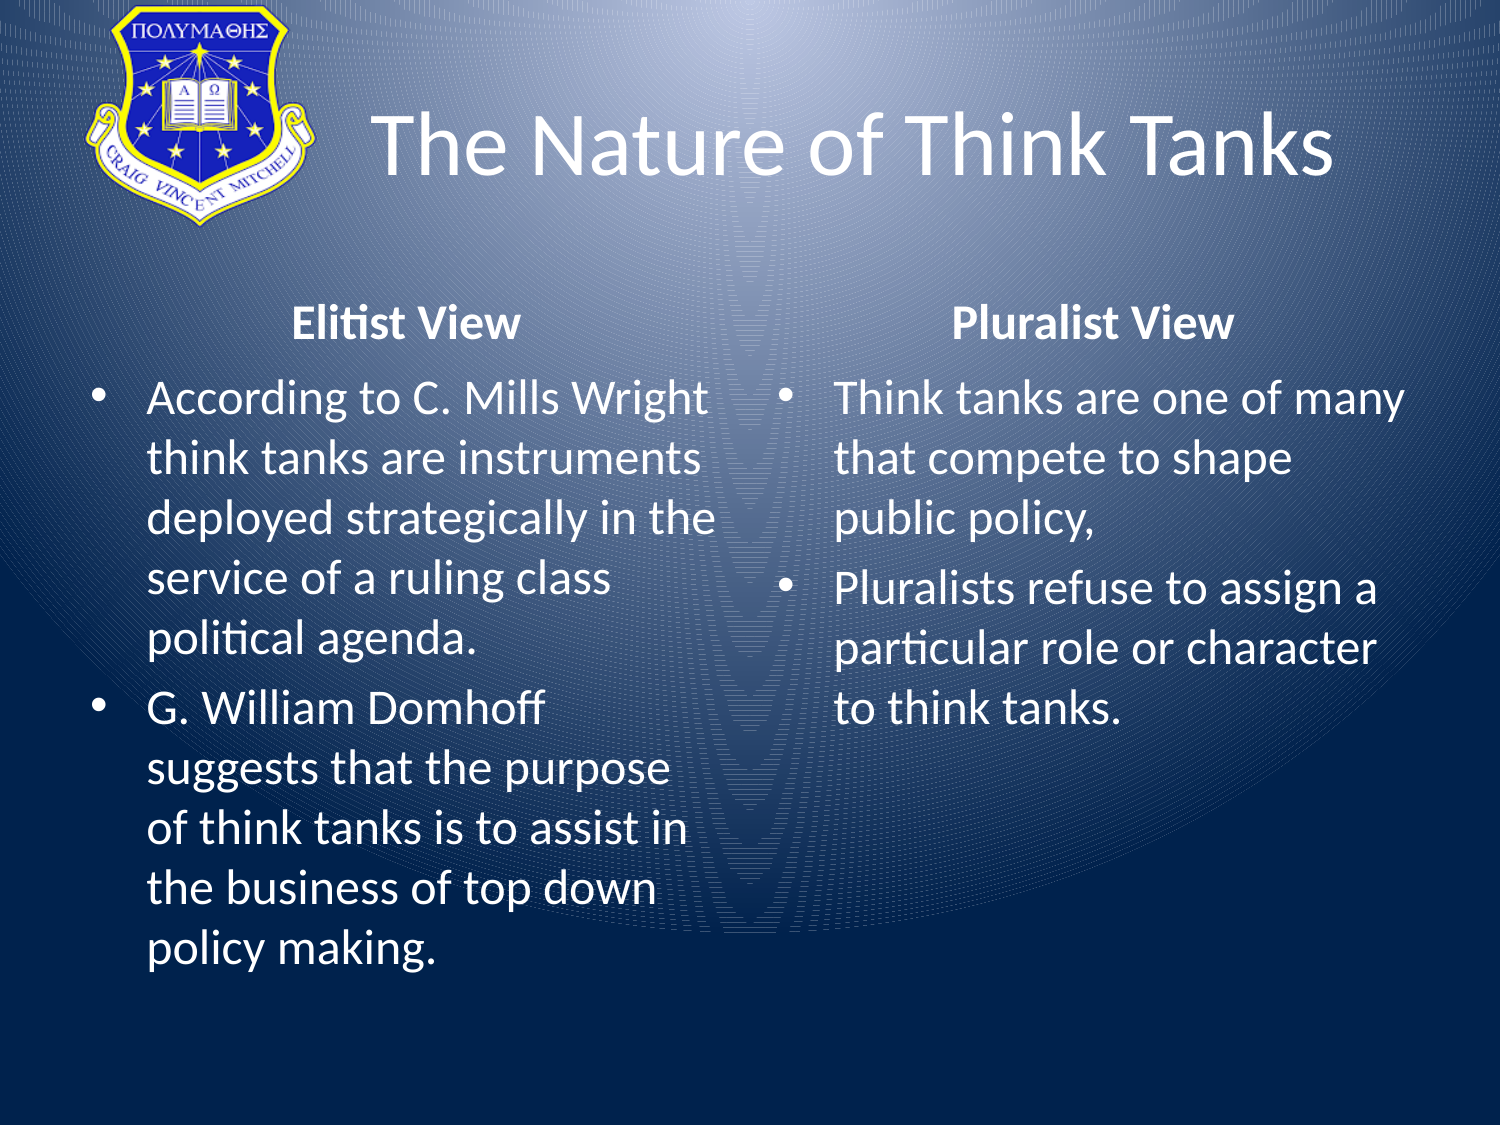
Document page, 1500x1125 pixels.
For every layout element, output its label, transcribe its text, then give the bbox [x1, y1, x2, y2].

list According to C. Mills Wright think tanks are instruments deployed strategically in the service of a ruling class political agenda. G. William Domhoff suggests that the purpose of think tanks is to assist in the business of top down policy making. [75, 356, 738, 1005]
list Think tanks are one of many that compete to shape public policy, Pluralists refuse to assign a particular role or character to think tanks. [761, 356, 1425, 1005]
picture [75, 0, 326, 45]
list Elitist View [75, 251, 738, 356]
title The Nature of Think Tanks [75, 45, 1425, 233]
list Pluralist View [761, 251, 1425, 356]
